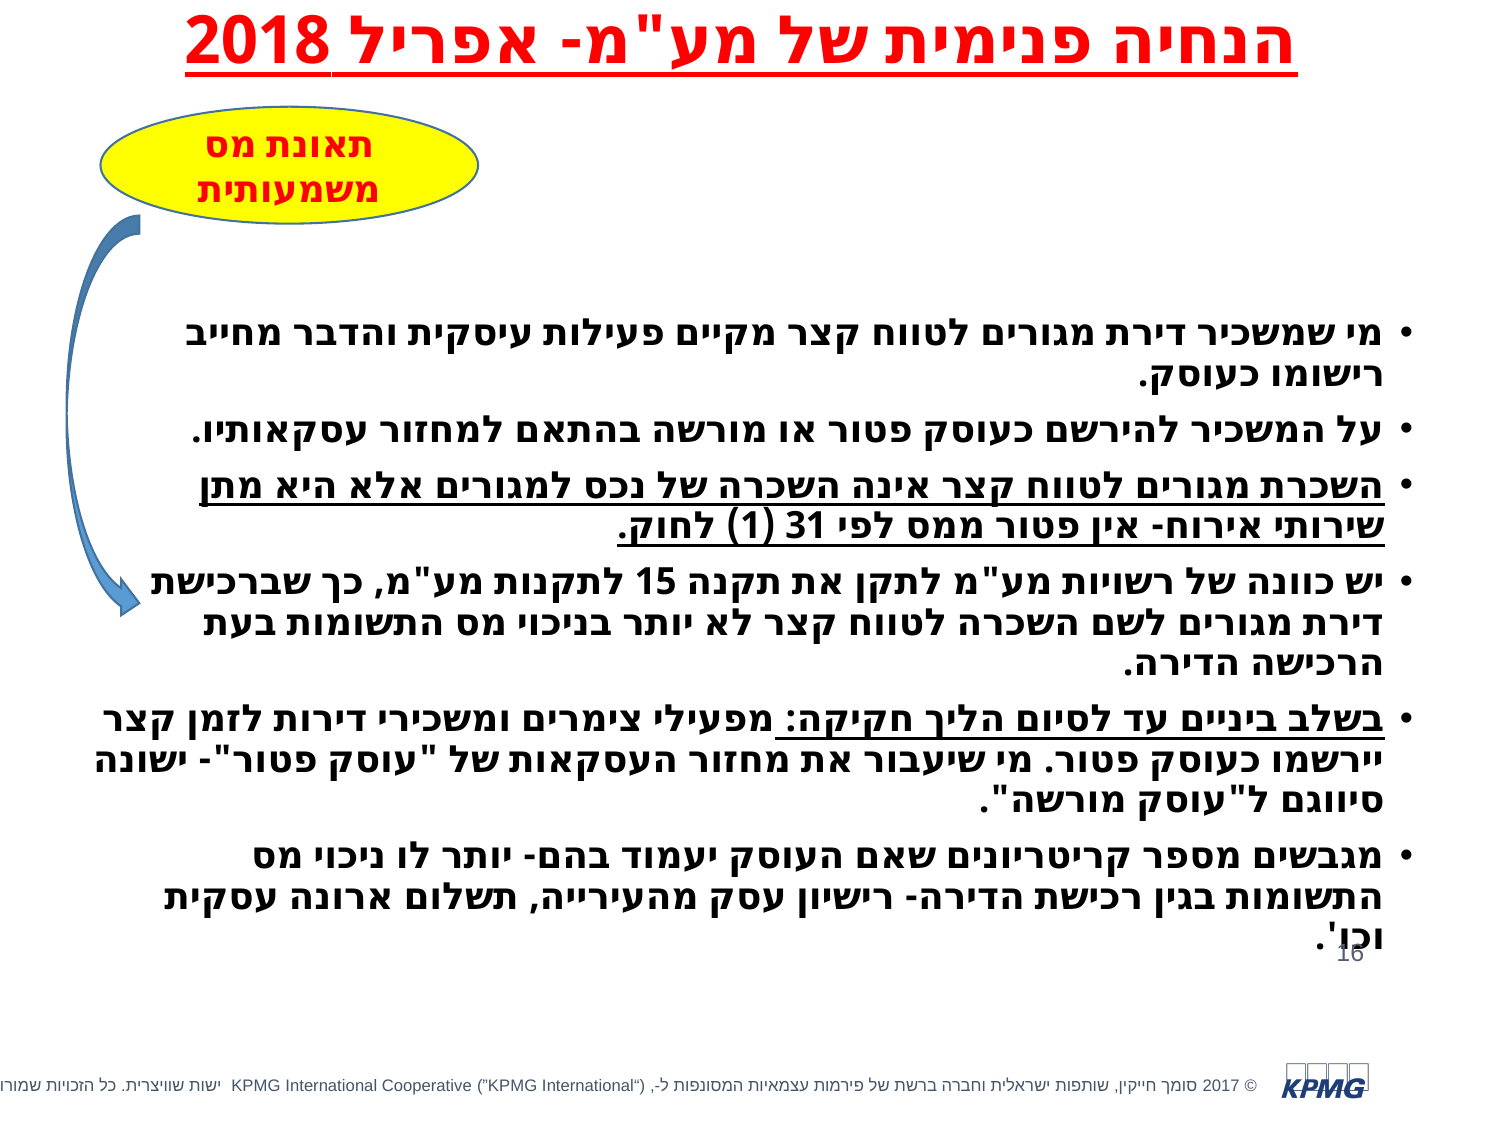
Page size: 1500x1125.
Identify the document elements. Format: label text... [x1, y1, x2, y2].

text_box [65, 214, 141, 618]
title הנחיה פנימית של מע"מ- אפריל 2018 [66, 0, 1417, 136]
slide_number 16 [1041, 922, 1380, 982]
list מי שמשכיר דירת מגורים לטווח קצר מקיים פעילות עיסקית והדבר מחייב רישומו כעוסק. על המשכיר להירשם כעוסק פטור או מורשה בהתאם למחזור עסקאותיו. השכרת מגורים לטווח קצר אינה השכרה של נכס למגורים אלא היא מתן שירותי אירוח- אין פטור ממס לפי 31 (1) לחוק. יש כוונה של רשויות מע"מ לתקן את תקנה 15 לתקנות מע"מ, כך שברכישת דירת מגורים לשם השכרה לטווח קצר לא יותר בניכוי מס התשומות בעת הרכישה הדירה. בשלב ביניים עד לסיום הליך חקיקה: מפעילי צימרים ומשכירי דירות לזמן קצר יירשמו כעוסק פטור. מי שיעבור את מחזור העסקאות של "עוסק פטור"- ישונה סיווגם ל"עוסק מורשה". מגבשים מספר קריטריונים שאם העוסק יעמוד בהם- יותר לו ניכוי מס התשומות בגין רכישת הדירה- רישיון עסק מהעירייה, תשלום ארונה עסקית וכו'. [78, 305, 1429, 1026]
text_box תאונת מס משמעותית [99, 105, 480, 225]
